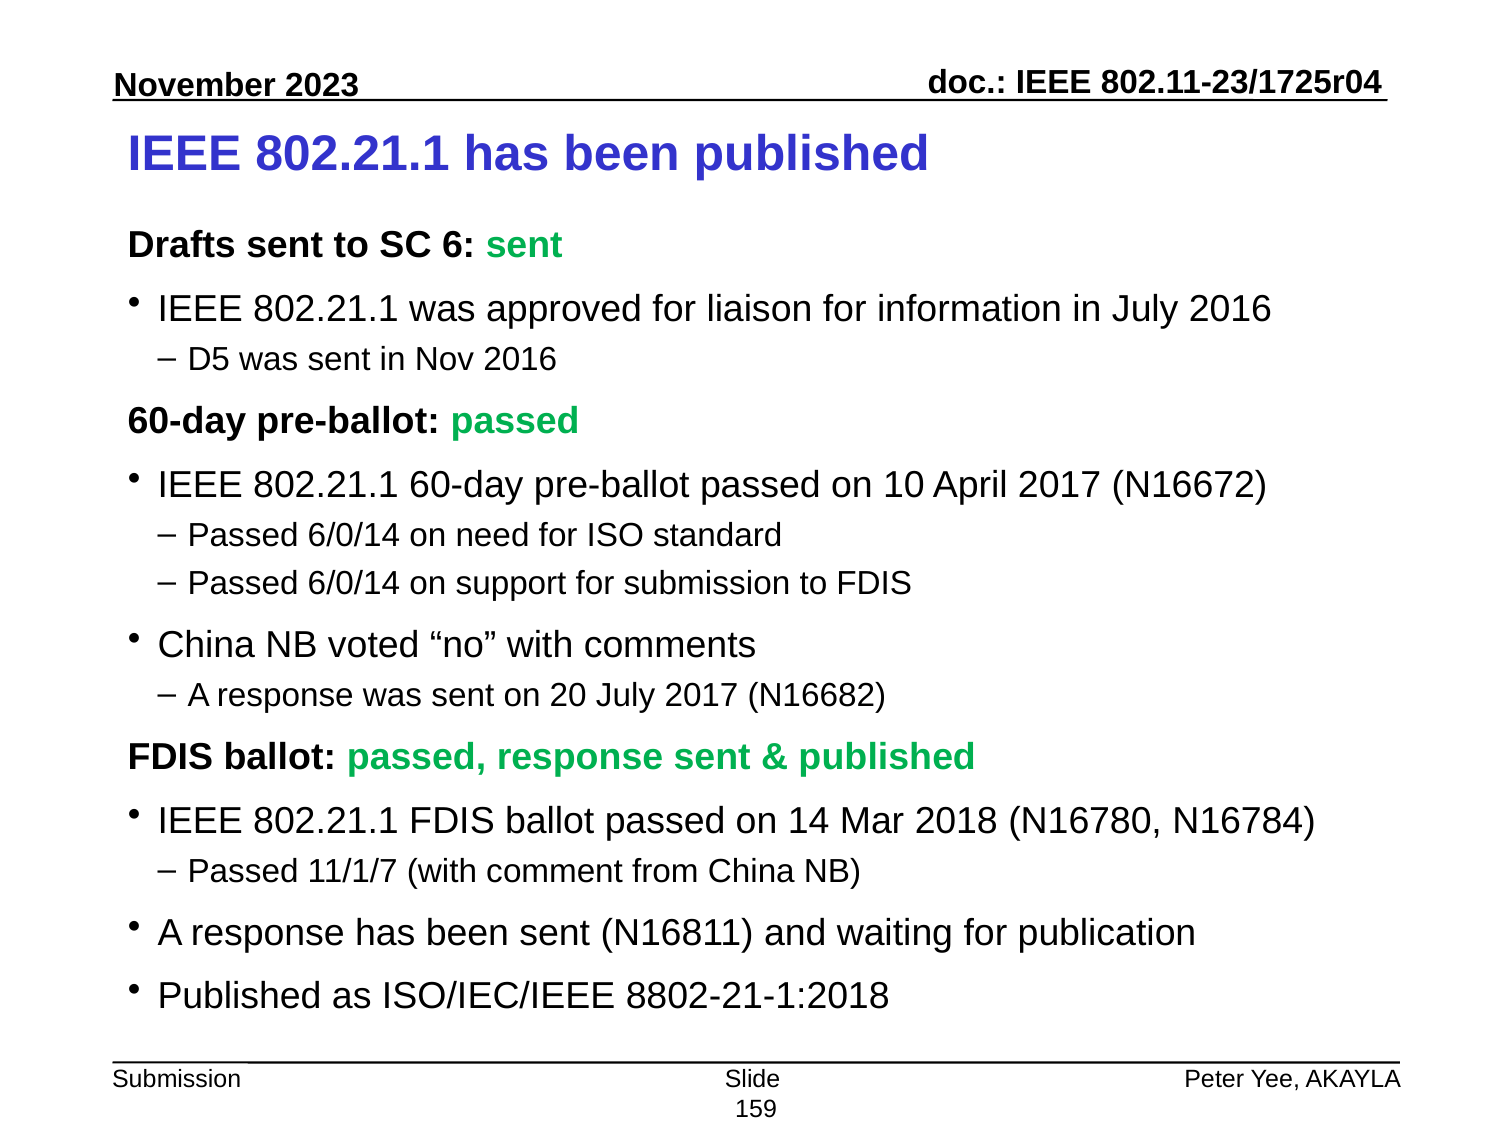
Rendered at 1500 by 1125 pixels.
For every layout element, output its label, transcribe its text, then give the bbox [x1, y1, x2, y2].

title IEEE 802.21.1 has been published [112, 112, 1388, 212]
footer Peter Yee, AKAYLA [1183, 1061, 1402, 1093]
list Drafts sent to SC 6: sent IEEE 802.21.1 was approved for liaison for information in July 2016 D5 was sent in Nov 2016 60-day pre-ballot: passed IEEE 802.21.1 60-day pre-ballot passed on 10 April 2017 (N16672) Passed 6/0/14 on need for ISO standard Passed 6/0/14 on support for submission to FDIS China NB voted “no” with comments A response was sent on 20 July 2017 (N16682) FDIS ballot: passed, response sent & published IEEE 802.21.1 FDIS ballot passed on 14 Mar 2018 (N16780, N16784) Passed 11/1/7 (with comment from China NB) A response has been sent (N16811) and waiting for publication Published as ISO/IEC/IEEE 8802-21-1:2018 [112, 212, 1388, 888]
slide_number Slide 159 [709, 1061, 803, 1093]
